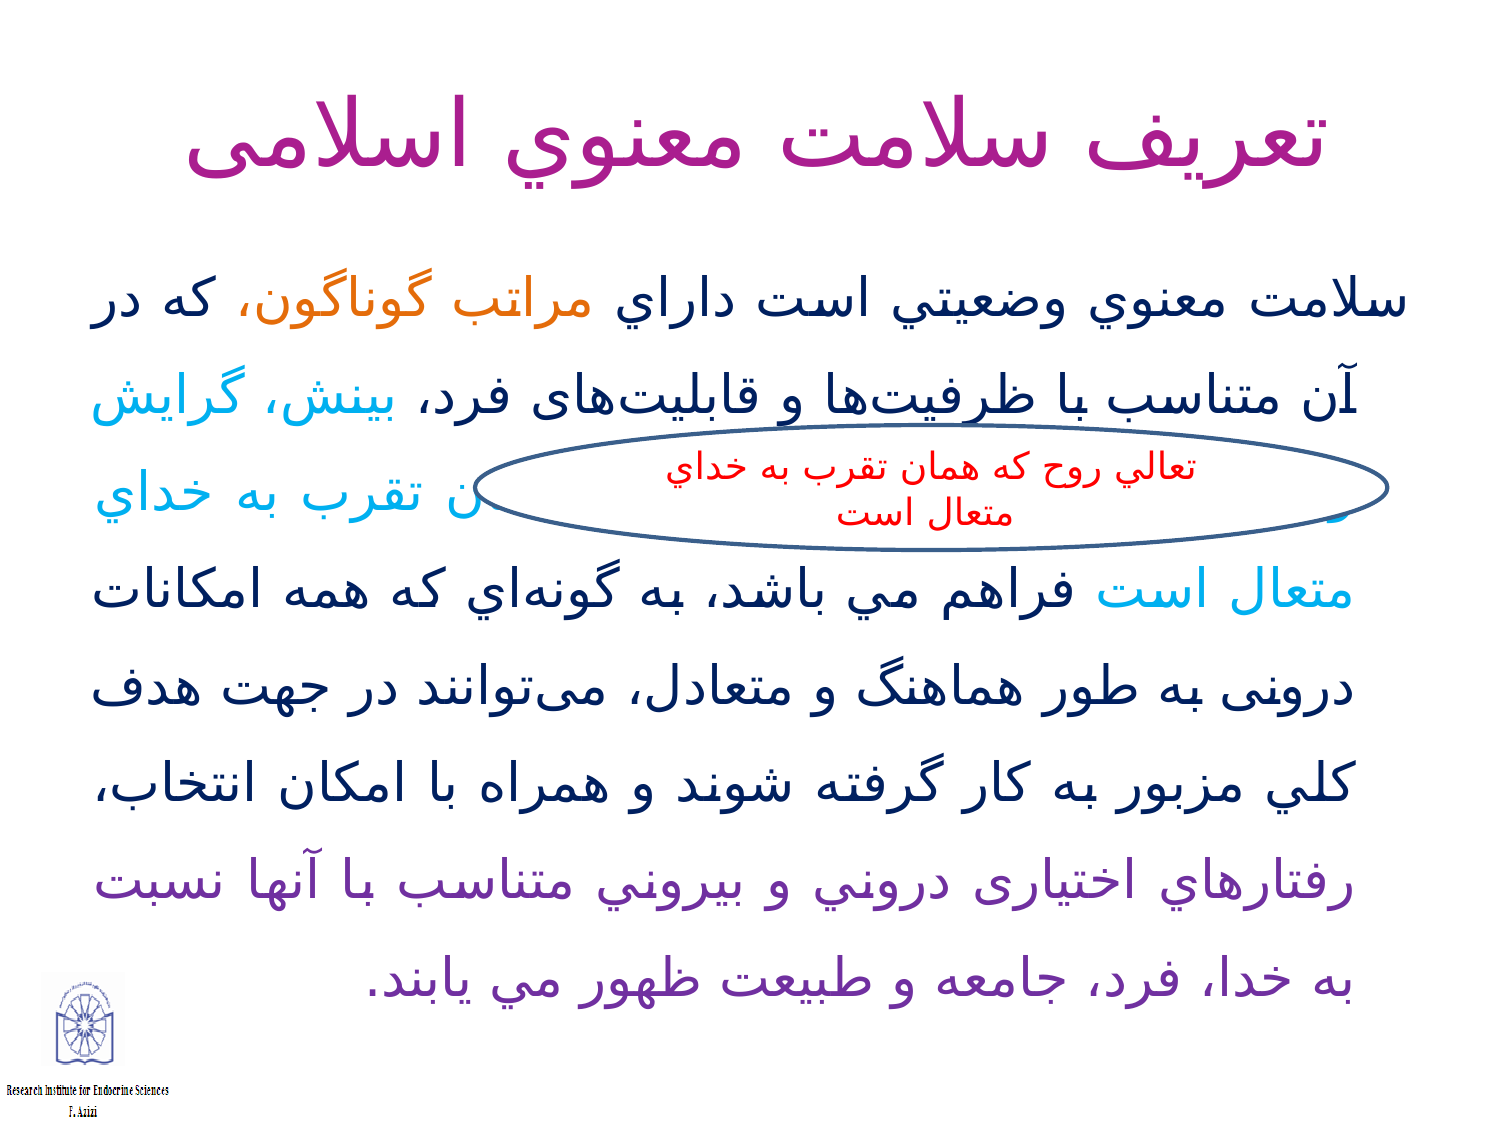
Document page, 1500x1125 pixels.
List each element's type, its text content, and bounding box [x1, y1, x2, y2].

text_box تعالي روح كه همان تقرب به خداي متعال است [472, 422, 1390, 553]
list سلامت معنوي وضعيتي است داراي مراتب گوناگون، كه در آن متناسب با ظرفیت‌ها و قابلیت‌های فرد، بينش، گرايش و توانايي لازم براي تعالي روح كه همان تقرب به خداي متعال است فراهم مي باشد، به گونه‌اي كه همه امکانات درونی به طور هماهنگ و متعادل، می‌توانند در جهت هدف كلي مزبور به كار گرفته شوند و همراه با امکان انتخاب، رفتارهاي اختیاری دروني و بيروني متناسب با آنها نسبت به خدا، فرد، جامعه و طبیعت ظهور مي يابند. [75, 222, 1425, 1038]
title تعريف سلامت معنوي اسلامی [82, 35, 1432, 223]
picture [0, 962, 179, 1125]
